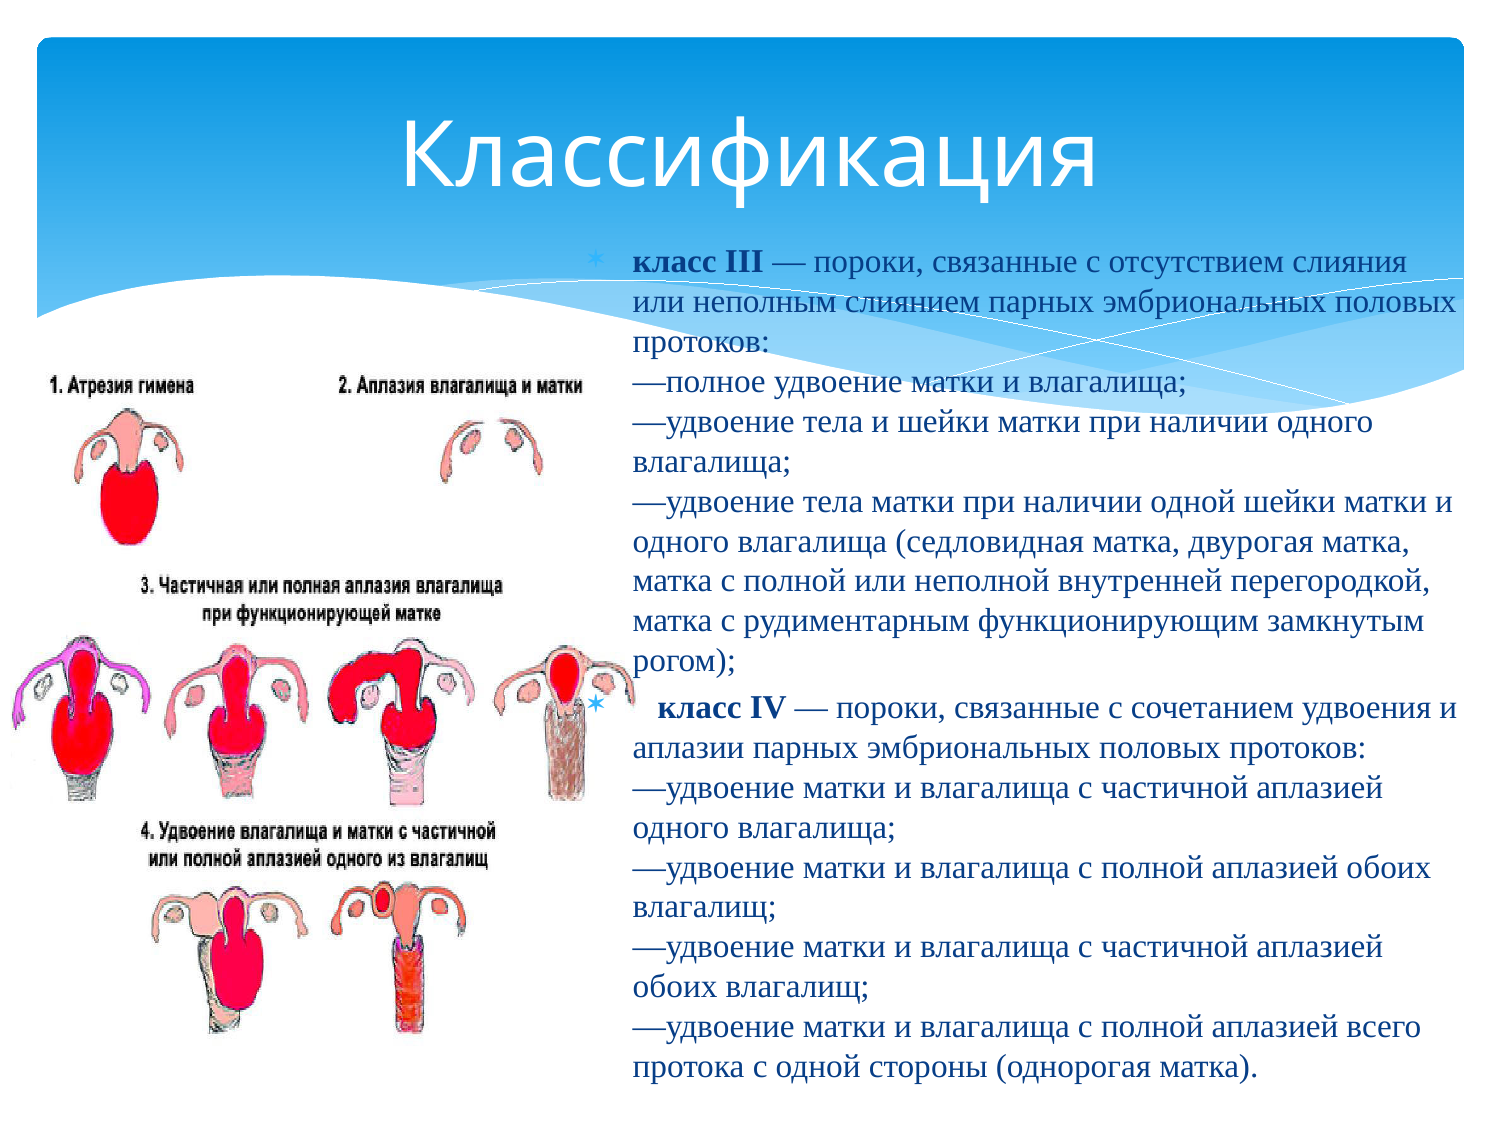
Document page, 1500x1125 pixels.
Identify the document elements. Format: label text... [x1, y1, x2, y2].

title Классификация [74, 55, 1426, 244]
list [0, 349, 656, 1059]
list класс III ― пороки, связанные с отсутствием слияния или неполным слиянием парных эмбриональных половых протоков: —полное удвоение матки и влагалища; —удвоение тела и шейки матки при наличии одного влагалища; —удвоение тела матки при наличии одной шейки матки и одного влагалища (седловидная матка, двурогая матка, матка с полной или неполной внутренней перегородкой, матка с рудиментарным функционирующим замкнутым рогом); класс IV ― пороки, связанные с сочетанием удвоения и аплазии парных эмбриональных половых протоков: —удвоение матки и влагалища с частичной аплазией одного влагалища; —удвоение матки и влагалища с полной аплазией обоих влагалищ; —удвоение матки и влагалища с частичной аплазией обоих влагалищ; —удвоение матки и влагалища с полной аплазией всего протока с одной стороны (однорогая матка). [572, 231, 1483, 1095]
